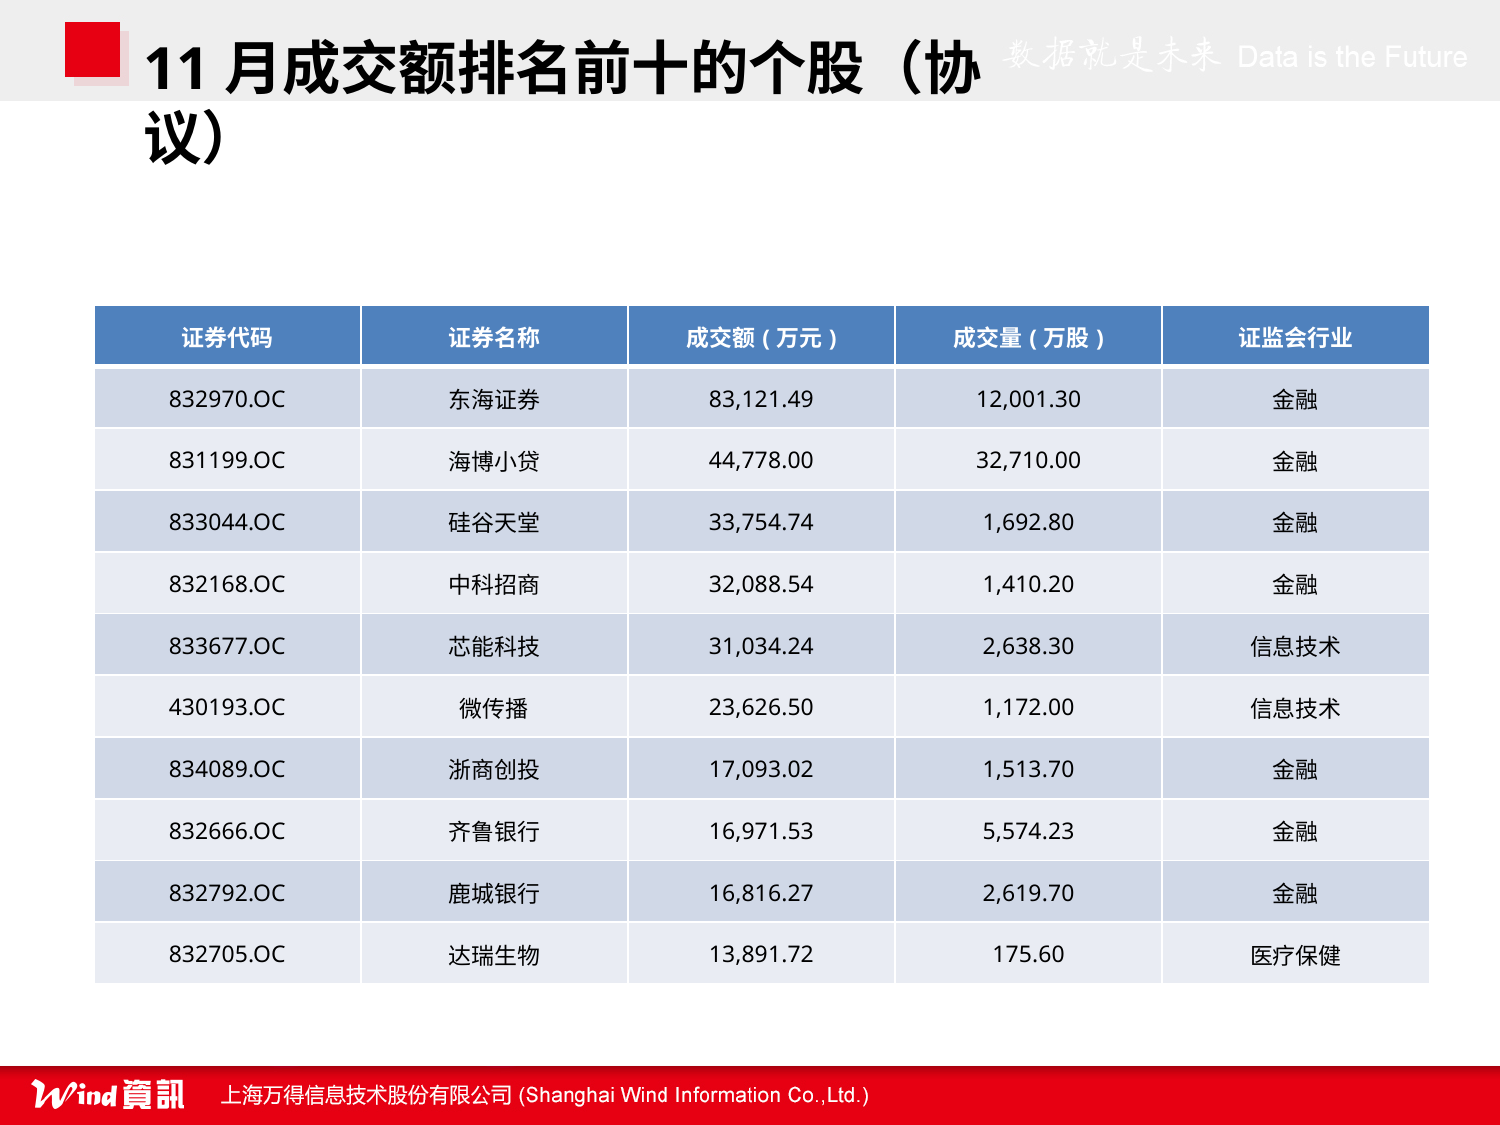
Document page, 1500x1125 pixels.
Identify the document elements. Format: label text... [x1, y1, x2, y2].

table_cell 海博小贷 [362, 429, 627, 489]
table_cell 中科招商 [362, 553, 627, 613]
table_cell 微传播 [362, 676, 627, 736]
table_cell 信息技术 [1163, 614, 1429, 674]
table_cell 鹿城银行 [362, 861, 627, 921]
table_cell 5,574.23 [896, 800, 1161, 860]
table_cell 23,626.50 [629, 676, 894, 736]
table_cell 金融 [1163, 369, 1429, 427]
table_cell 834089.OC [95, 738, 360, 798]
table_cell 金融 [1163, 553, 1429, 613]
table_cell 金融 [1163, 491, 1429, 551]
table_cell 金融 [1163, 800, 1429, 860]
table_cell 浙商创投 [362, 738, 627, 798]
table_cell 832970.OC [95, 369, 360, 427]
picture [0, 0, 1500, 1125]
table_cell 金融 [1163, 738, 1429, 798]
table_cell 832705.OC [95, 923, 360, 983]
table_header 证券名称 [362, 306, 627, 364]
table_cell 32,088.54 [629, 553, 894, 613]
table_cell 金融 [1163, 429, 1429, 489]
table_cell 1,513.70 [896, 738, 1161, 798]
table_cell 齐鲁银行 [362, 800, 627, 860]
table_cell 832666.OC [95, 800, 360, 860]
table_cell 东海证券 [362, 369, 627, 427]
table_cell 1,692.80 [896, 491, 1161, 551]
table_cell 833677.OC [95, 614, 360, 674]
table_cell 2,638.30 [896, 614, 1161, 674]
table_cell 831199.OC [95, 429, 360, 489]
table_cell 13,891.72 [629, 923, 894, 983]
table_cell 2,619.70 [896, 861, 1161, 921]
table_cell 16,971.53 [629, 800, 894, 860]
table_cell 83,121.49 [629, 369, 894, 427]
table_cell 430193.OC [95, 676, 360, 736]
table_cell 32,710.00 [896, 429, 1161, 489]
table_cell 44,778.00 [629, 429, 894, 489]
table_cell 33,754.74 [629, 491, 894, 551]
table_cell 金融 [1163, 861, 1429, 921]
table_cell 175.60 [896, 923, 1161, 983]
table_cell 17,093.02 [629, 738, 894, 798]
text_box 11月成交额排名前十的个股（协议） [128, 23, 1102, 179]
table_cell 832792.OC [95, 861, 360, 921]
table_cell 16,816.27 [629, 861, 894, 921]
table_cell 833044.OC [95, 491, 360, 551]
table_cell 832168.OC [95, 553, 360, 613]
table_header 证监会行业 [1163, 306, 1429, 364]
table_header 成交量(万股) [896, 306, 1161, 364]
table_cell 医疗保健 [1163, 923, 1429, 983]
table_cell 芯能科技 [362, 614, 627, 674]
table_cell 达瑞生物 [362, 923, 627, 983]
table_header 证券代码 [95, 306, 360, 364]
table_cell 1,410.20 [896, 553, 1161, 613]
table_cell 硅谷天堂 [362, 491, 627, 551]
table_header 成交额(万元) [629, 306, 894, 364]
table_cell 信息技术 [1163, 676, 1429, 736]
table_cell 31,034.24 [629, 614, 894, 674]
table_cell 1,172.00 [896, 676, 1161, 736]
table_cell 12,001.30 [896, 369, 1161, 427]
